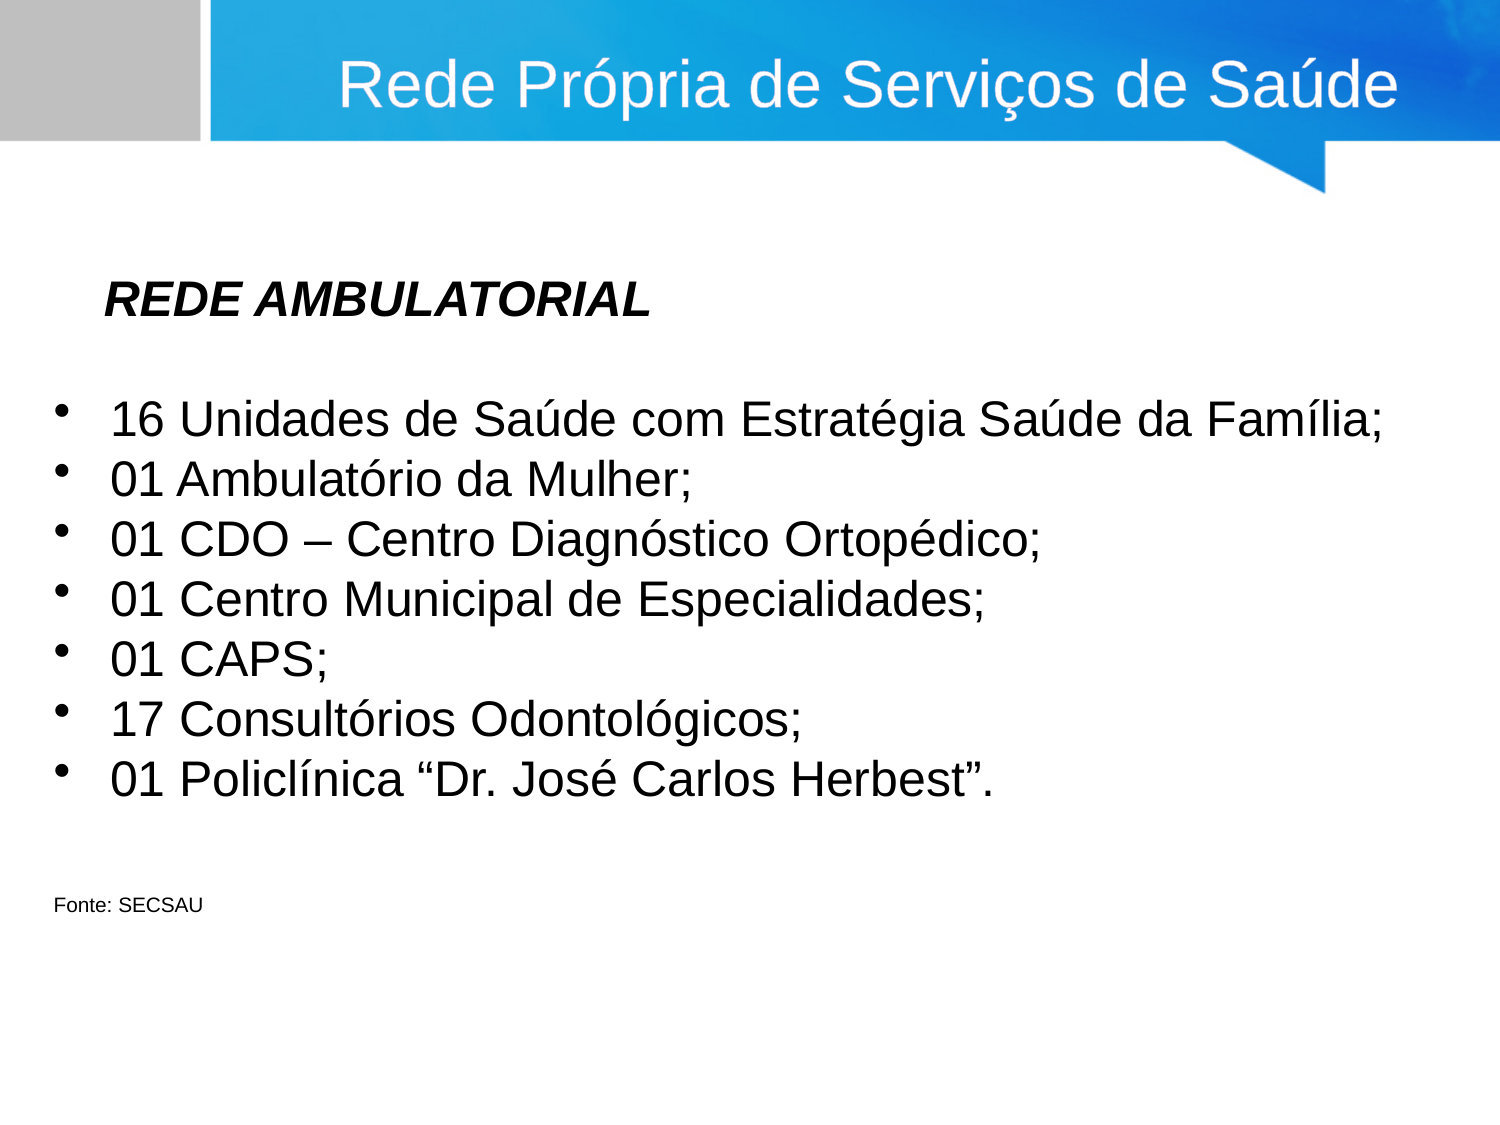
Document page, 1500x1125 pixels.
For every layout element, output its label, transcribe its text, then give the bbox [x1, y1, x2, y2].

text_box Rede Própria de Serviços de Saúde [289, 0, 1449, 161]
text_box REDE AMBULATORIAL 16 Unidades de Saúde com Estratégia Saúde da Família; 01 Ambulatório da Mulher; 01 CDO – Centro Diagnóstico Ortopédico; 01 Centro Municipal de Especialidades; 01 CAPS; 17 Consultórios Odontológicos; 01 Policlínica “Dr. José Carlos Herbest”. Fonte: SECSAU [39, 258, 1461, 966]
picture [0, 0, 1500, 1125]
